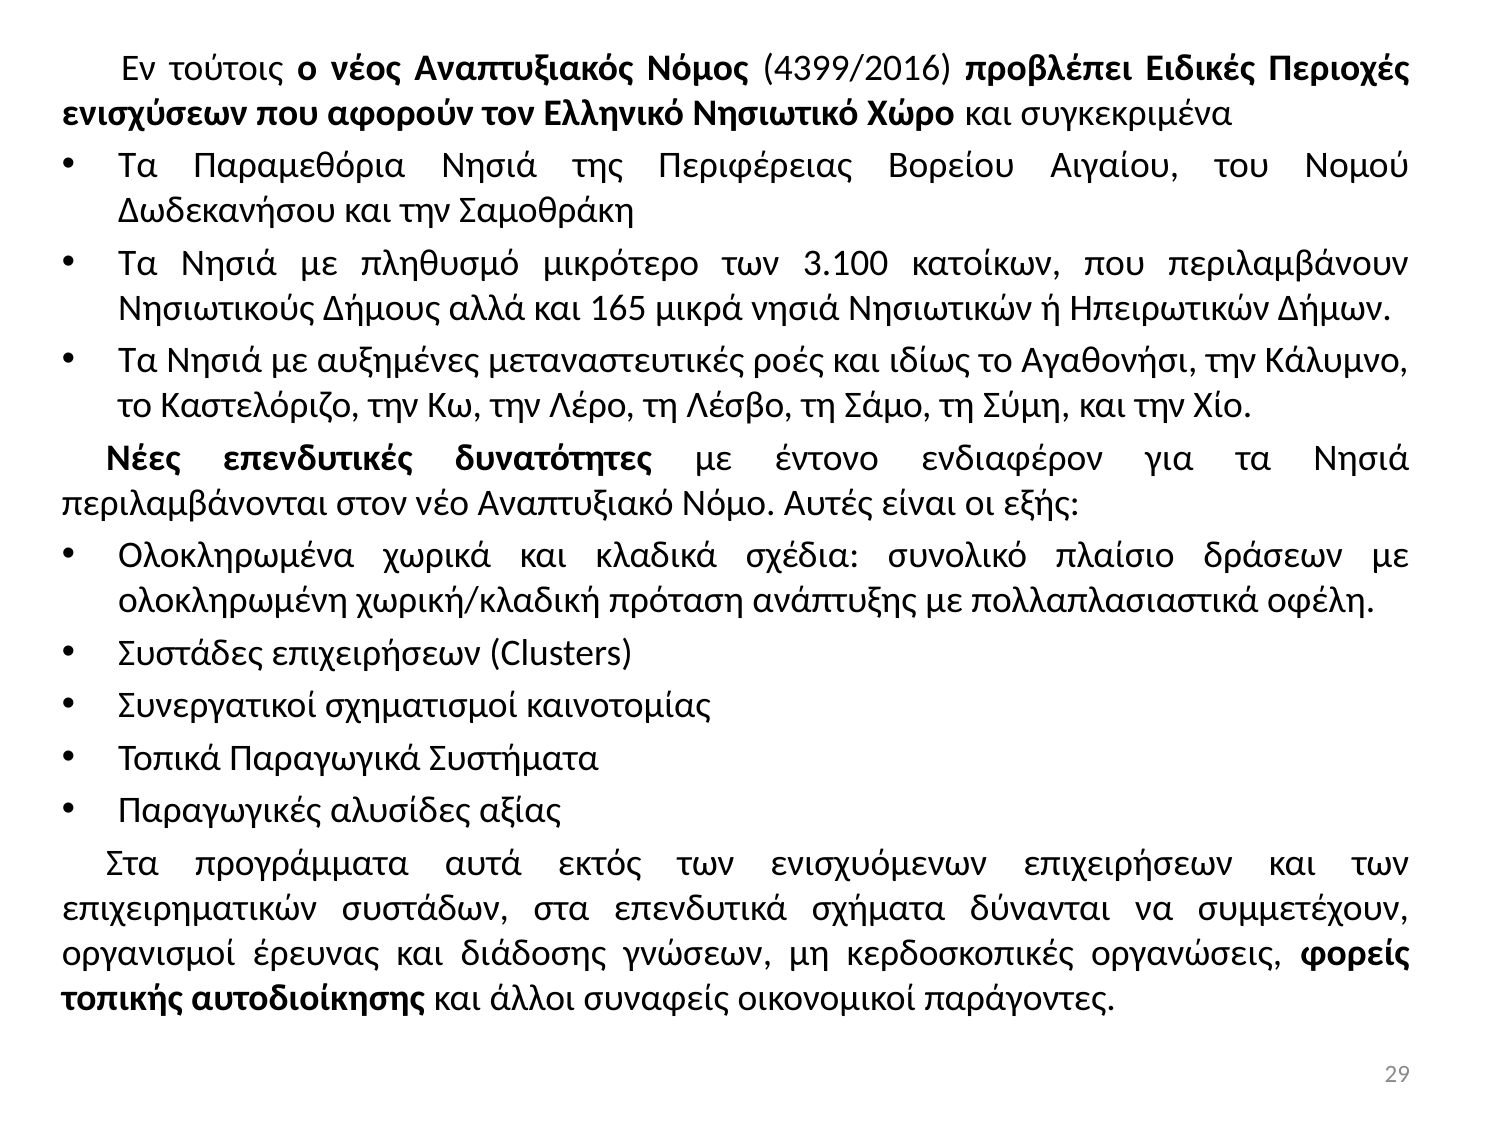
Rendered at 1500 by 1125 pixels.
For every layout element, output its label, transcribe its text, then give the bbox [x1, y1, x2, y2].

list Εν τούτοις ο νέος Αναπτυξιακός Νόμος (4399/2016) προβλέπει Ειδικές Περιοχές ενισχύσεων που αφορούν τον Ελληνικό Νησιωτικό Χώρο και συγκεκριμένα Τα Παραμεθόρια Νησιά της Περιφέρειας Βορείου Αιγαίου, του Νομού Δωδεκανήσου και την Σαμοθράκη Τα Νησιά με πληθυσμό μικρότερο των 3.100 κατοίκων, που περιλαμβάνουν Νησιωτικούς Δήμους αλλά και 165 μικρά νησιά Νησιωτικών ή Ηπειρωτικών Δήμων. Τα Νησιά με αυξημένες μεταναστευτικές ροές και ιδίως το Αγαθονήσι, την Κάλυμνο, το Καστελόριζο, την Κω, την Λέρο, τη Λέσβο, τη Σάμο, τη Σύμη, και την Χίο. Νέες επενδυτικές δυνατότητες με έντονο ενδιαφέρον για τα Νησιά περιλαμβάνονται στον νέο Αναπτυξιακό Νόμο. Αυτές είναι οι εξής: Ολοκληρωμένα χωρικά και κλαδικά σχέδια: συνολικό πλαίσιο δράσεων με ολοκληρωμένη χωρική/κλαδική πρόταση ανάπτυξης με πολλαπλασιαστικά οφέλη. Συστάδες επιχειρήσεων (Clusters) Συνεργατικοί σχηματισμοί καινοτομίας Τοπικά Παραγωγικά Συστήματα Παραγωγικές αλυσίδες αξίας Στα προγράμματα αυτά εκτός των ενισχυόμενων επιχειρήσεων και των επιχειρηματικών συστάδων, στα επενδυτικά σχήματα δύνανται να συμμετέχουν, οργανισμοί έρευνας και διάδοσης γνώσεων, μη κερδοσκοπικές οργανώσεις, φορείς τοπικής αυτοδιοίκησης και άλλοι συναφείς οικονομικοί παράγοντες. [46, 35, 1425, 1043]
slide_number 29 [1074, 1042, 1425, 1103]
